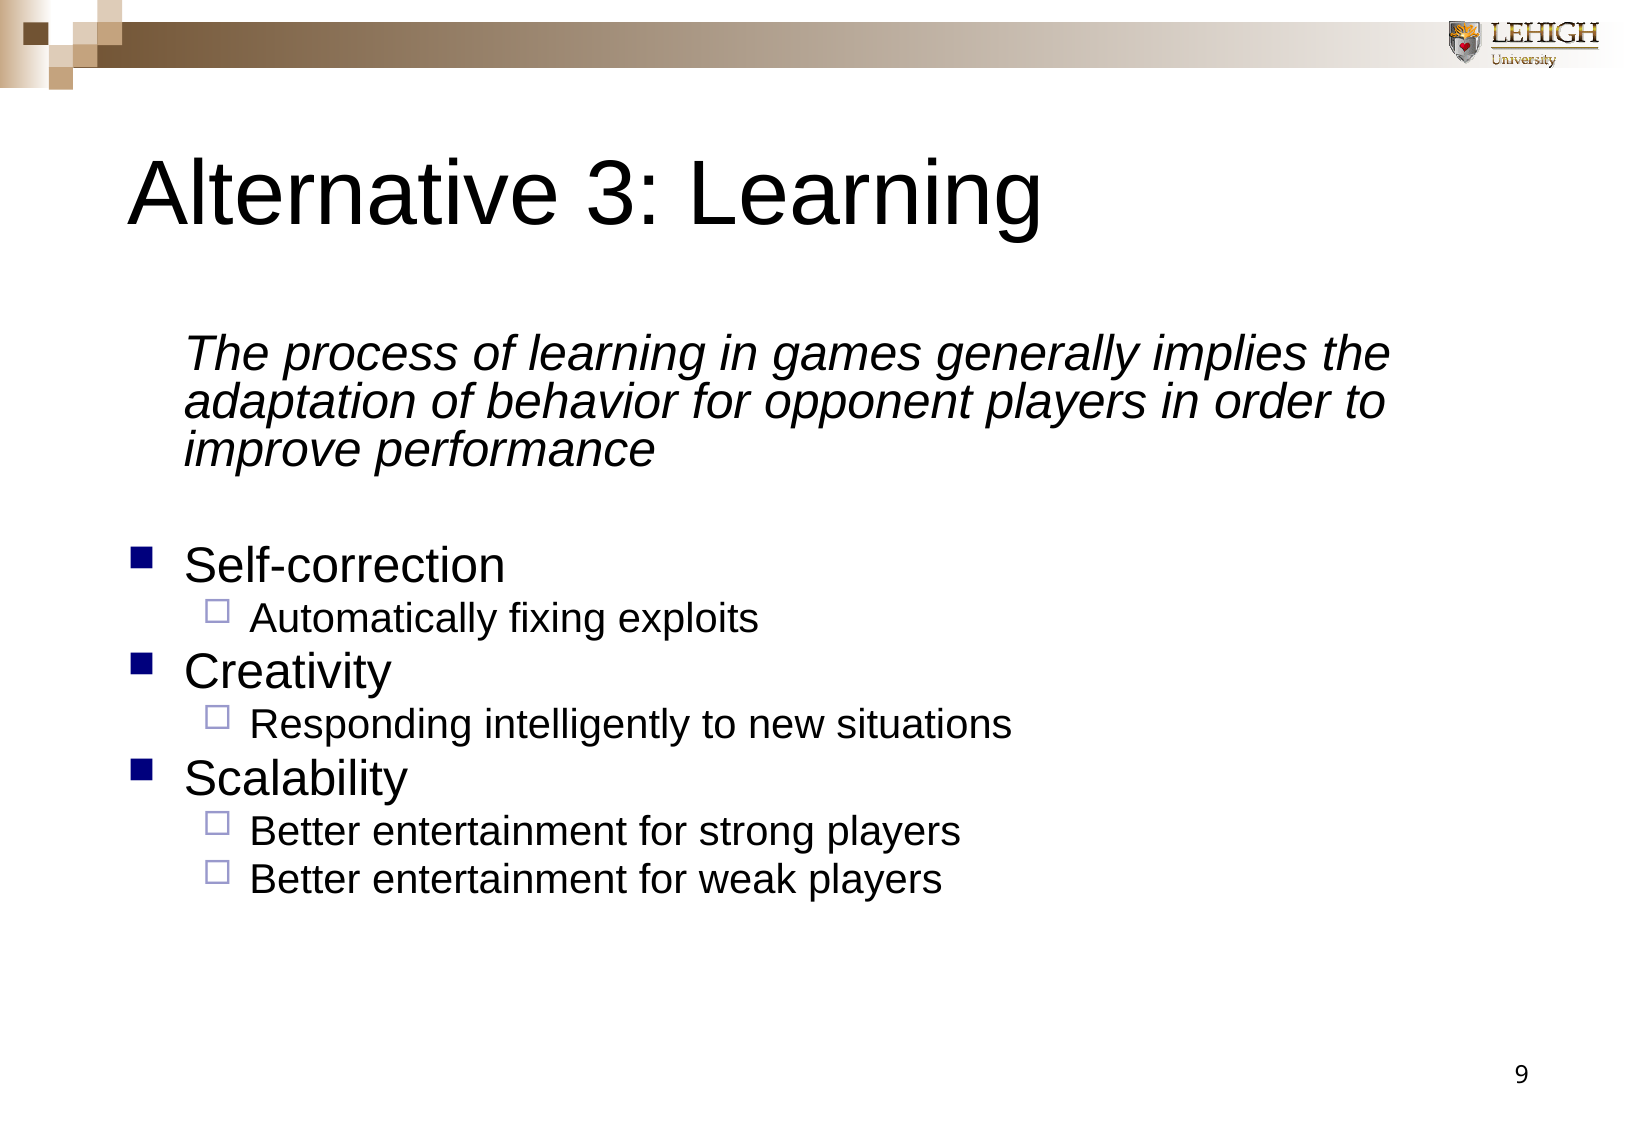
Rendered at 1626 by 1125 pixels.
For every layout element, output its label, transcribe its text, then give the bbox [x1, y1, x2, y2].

list The process of learning in games generally implies the adaptation of behavior for opponent players in order to improve performance Self-correction Automatically fixing exploits Creativity Responding intelligently to new situations Scalability Better entertainment for strong players Better entertainment for weak players [112, 324, 1576, 963]
picture [1449, 20, 1600, 69]
title Alternative 3: Learning [112, 74, 1576, 301]
slide_number 9 [1164, 1024, 1544, 1101]
